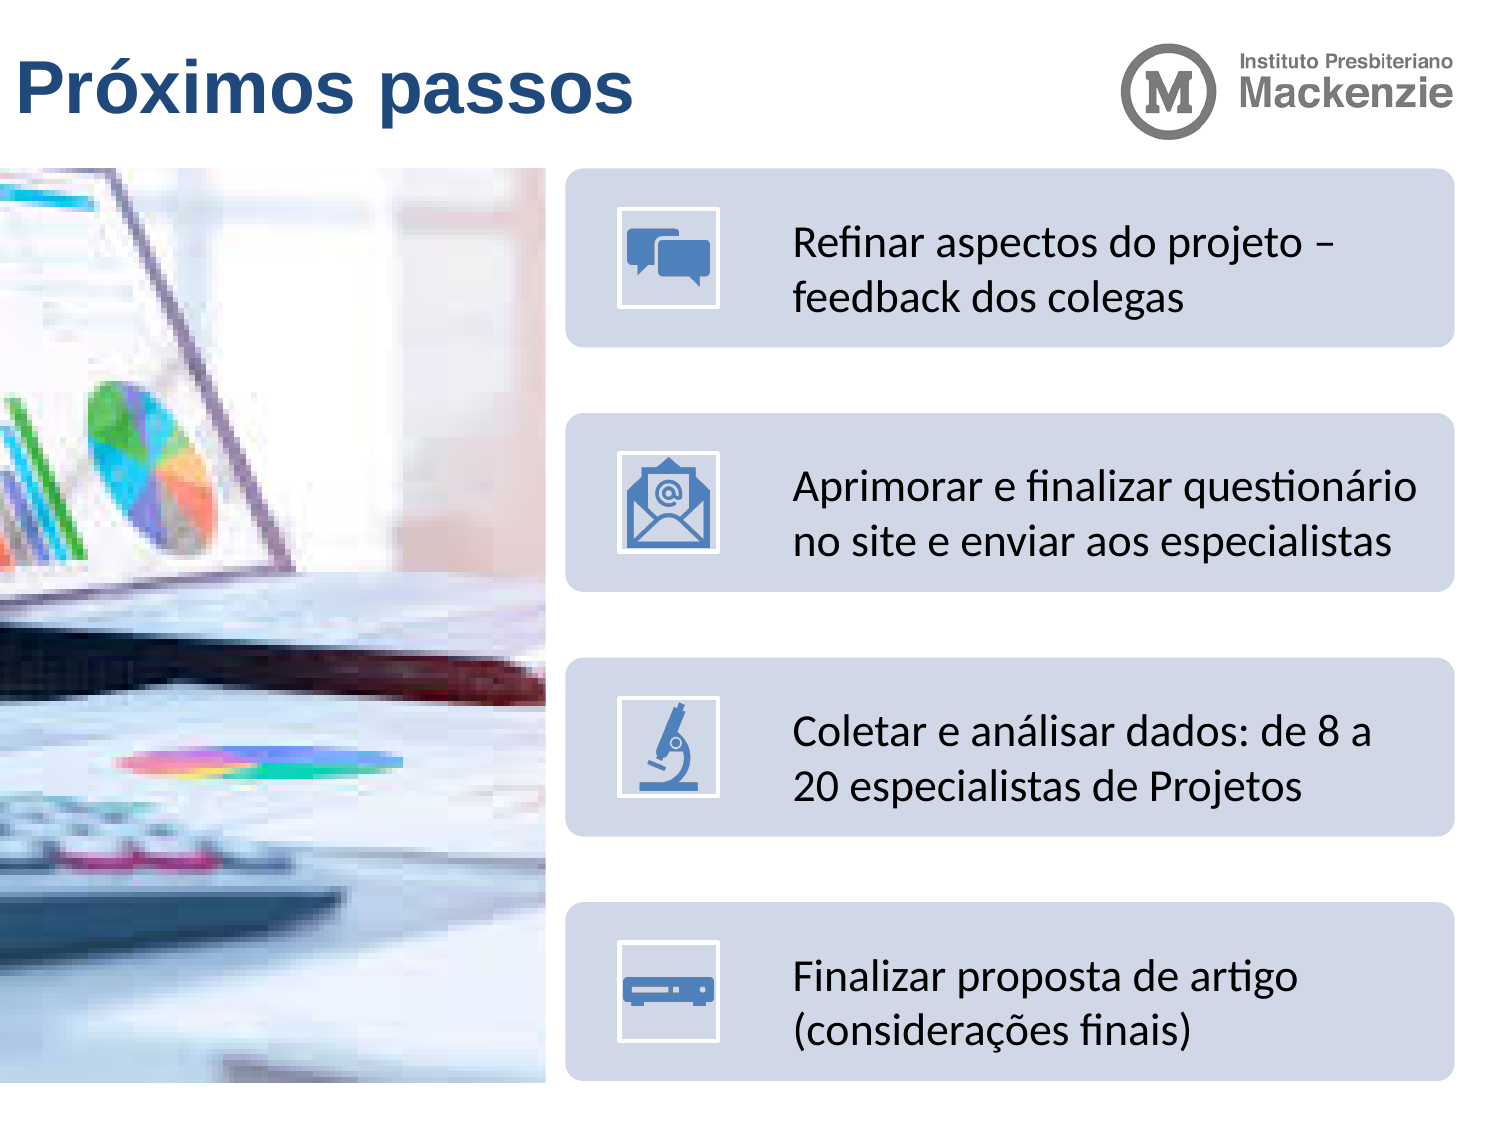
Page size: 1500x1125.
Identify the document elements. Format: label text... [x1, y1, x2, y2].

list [565, 167, 1455, 1099]
picture [1110, 18, 1474, 151]
picture [0, 167, 546, 1084]
title Próximos passos [0, 0, 1110, 178]
